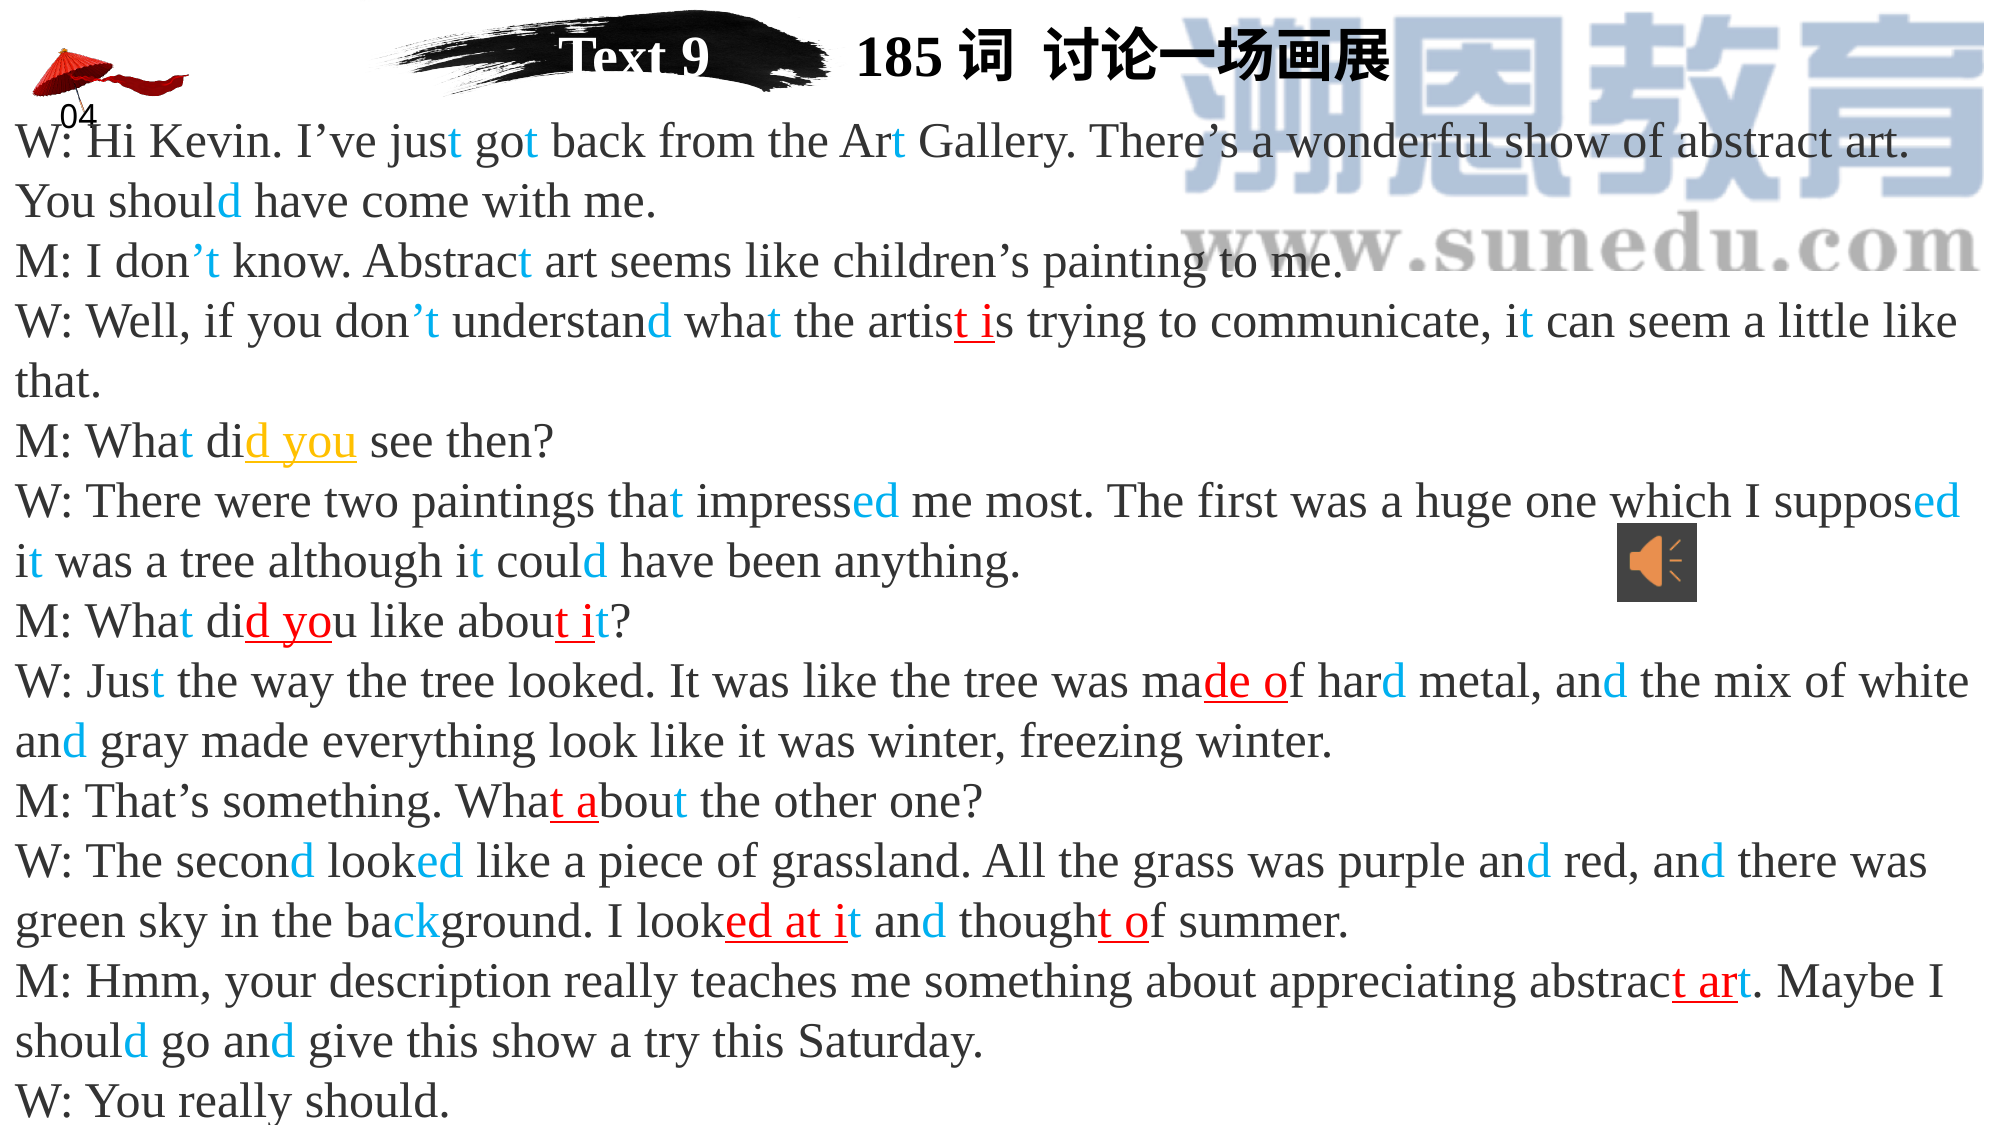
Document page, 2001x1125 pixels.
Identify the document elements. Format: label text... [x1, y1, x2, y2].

picture [26, 27, 201, 100]
picture [1178, 10, 1984, 100]
picture [1616, 521, 1698, 604]
text_box Text 9 185词 讨论一场画展 [849, 10, 1904, 96]
text_box W: Hi Kevin. I’ve just got back from the Art Gallery. There’s a wonderful show of abstract art. You should have come with me. M: I don’t know. Abstract art seems like children’s painting to me. W: Well, if you don’t understand what the artist is trying to communicate, it can seem a little like that. M: What did you see then? W: There were two paintings that impressed me most. The first was a huge one which I supposed it was a tree although it could have been anything. M: What did you like about it? W: Just the way the tree looked. It was like the tree was made of hard metal, and the mix of white and gray made everything look like it was winter, freezing winter. M: That’s something. What about the other one? W: The second looked like a piece of grassland. All the grass was purple and red, and there was green sky in the background. I looked at it and thought of summer. M: Hmm, your description really teaches me something about appreciating abstract art. Maybe I should go and give this show a try this Saturday. W: You really should. [0, 100, 1988, 1125]
picture [360, 0, 849, 100]
